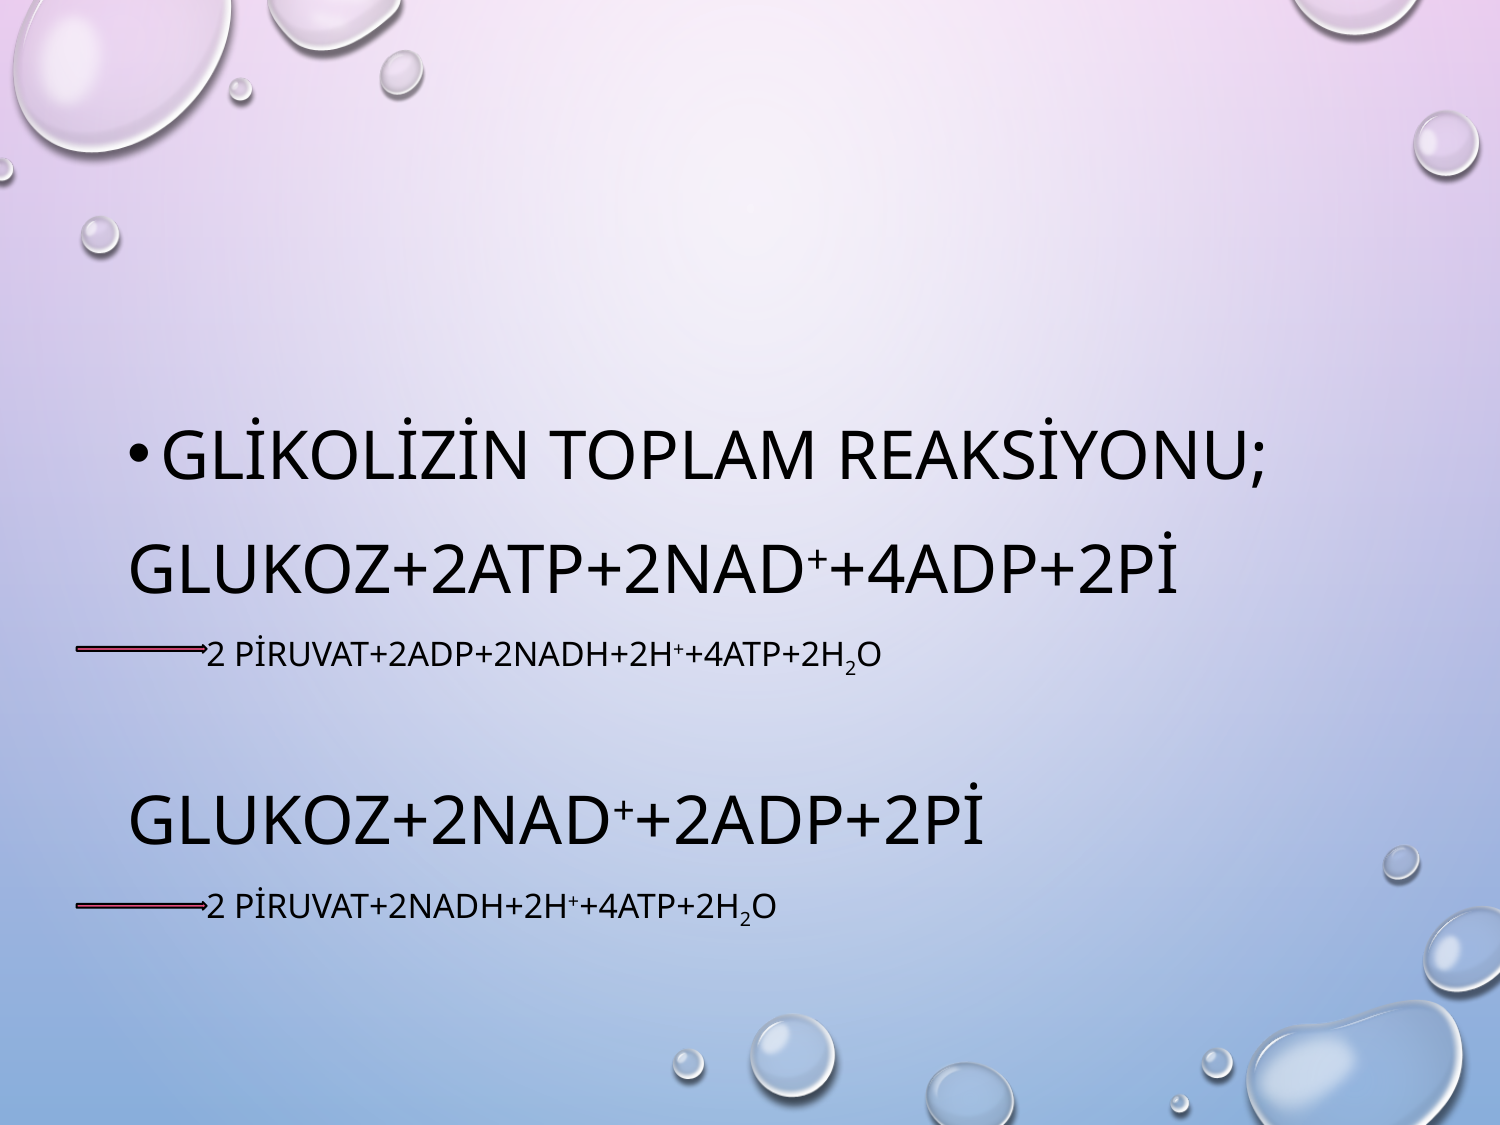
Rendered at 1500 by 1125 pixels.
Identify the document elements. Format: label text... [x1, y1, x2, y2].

picture [0, 0, 1500, 1125]
text_box [76, 902, 207, 910]
list Glikolizin toplam reaksiyonu; Glukoz+2ATP+2NAD++4ADP+2Pi 2 piruvat+2ADP+2NADH+2H++4ATP+2H2O Glukoz+2NAD++2ADP+2Pi 2 piruvat+2NADH+2H++4ATP+2H2O [112, 388, 1388, 950]
text_box [76, 645, 207, 653]
